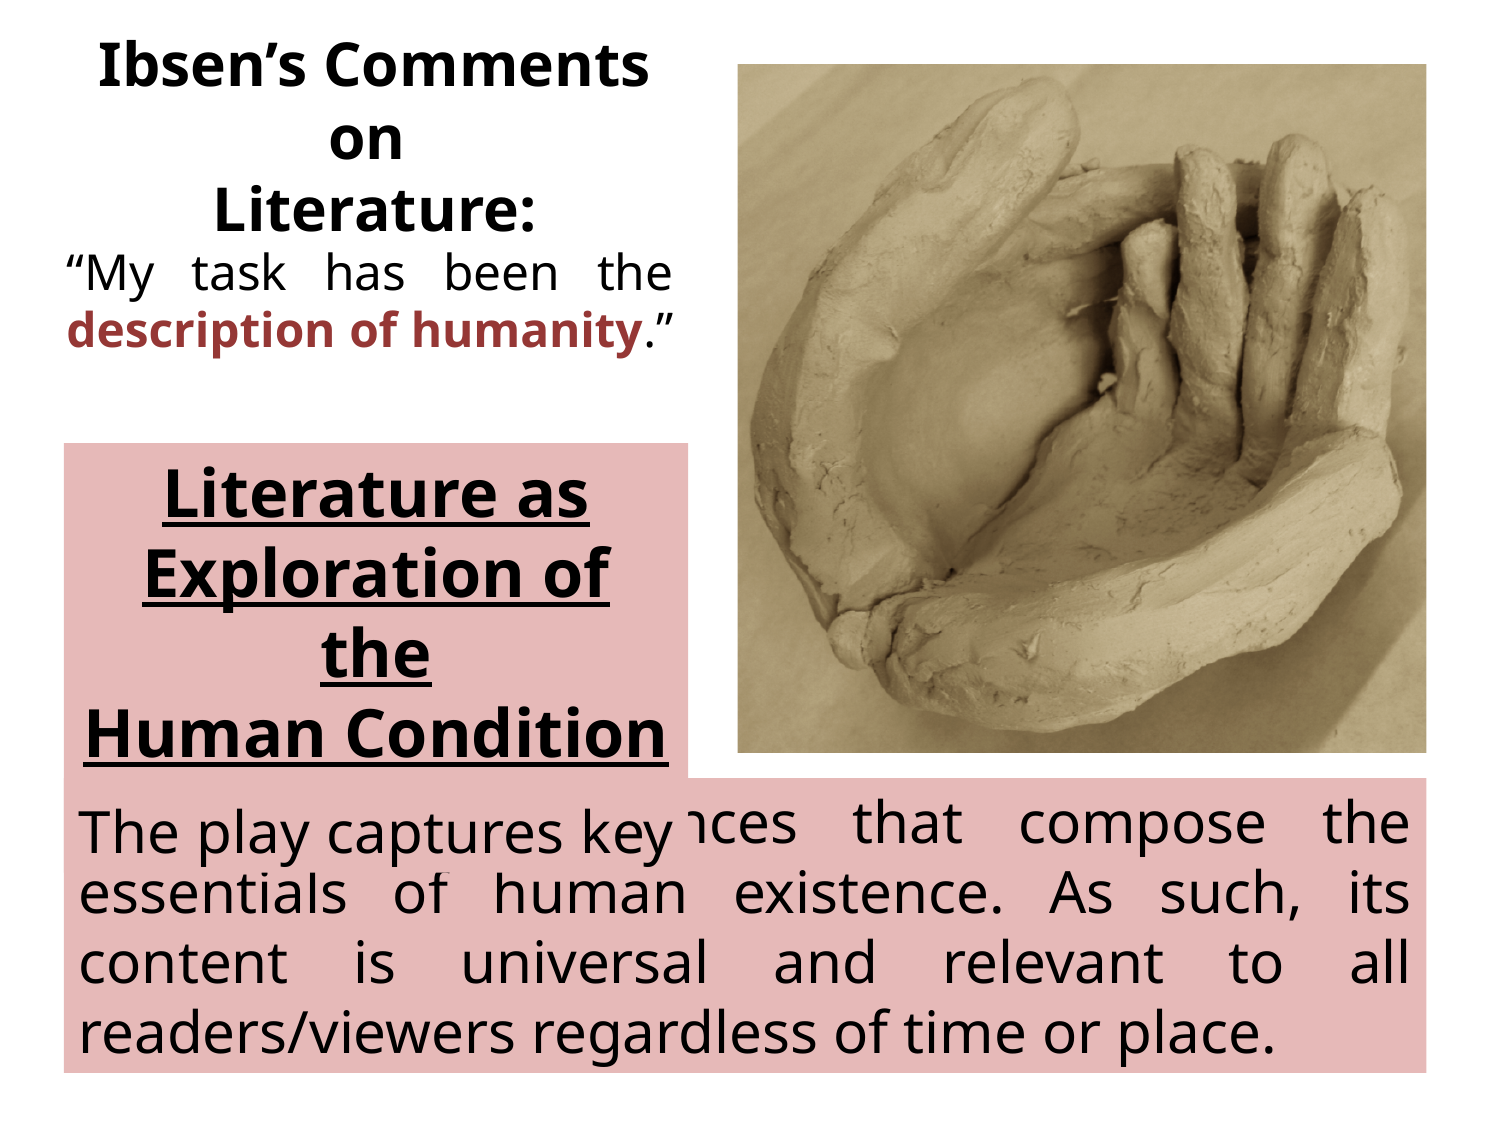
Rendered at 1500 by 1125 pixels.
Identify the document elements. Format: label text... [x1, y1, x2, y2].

text_box Literature as Exploration of the Human Condition The play captures key [63, 443, 689, 873]
title Ibsen’s Comments on Literature: [46, 17, 704, 253]
text_box events and experiences that compose the essentials of human existence. As such, its content is universal and relevant to all readers/viewers regardless of time or place. [63, 778, 1427, 1073]
list “My task has been the description of humanity.” [51, 253, 689, 412]
picture [737, 64, 1427, 753]
